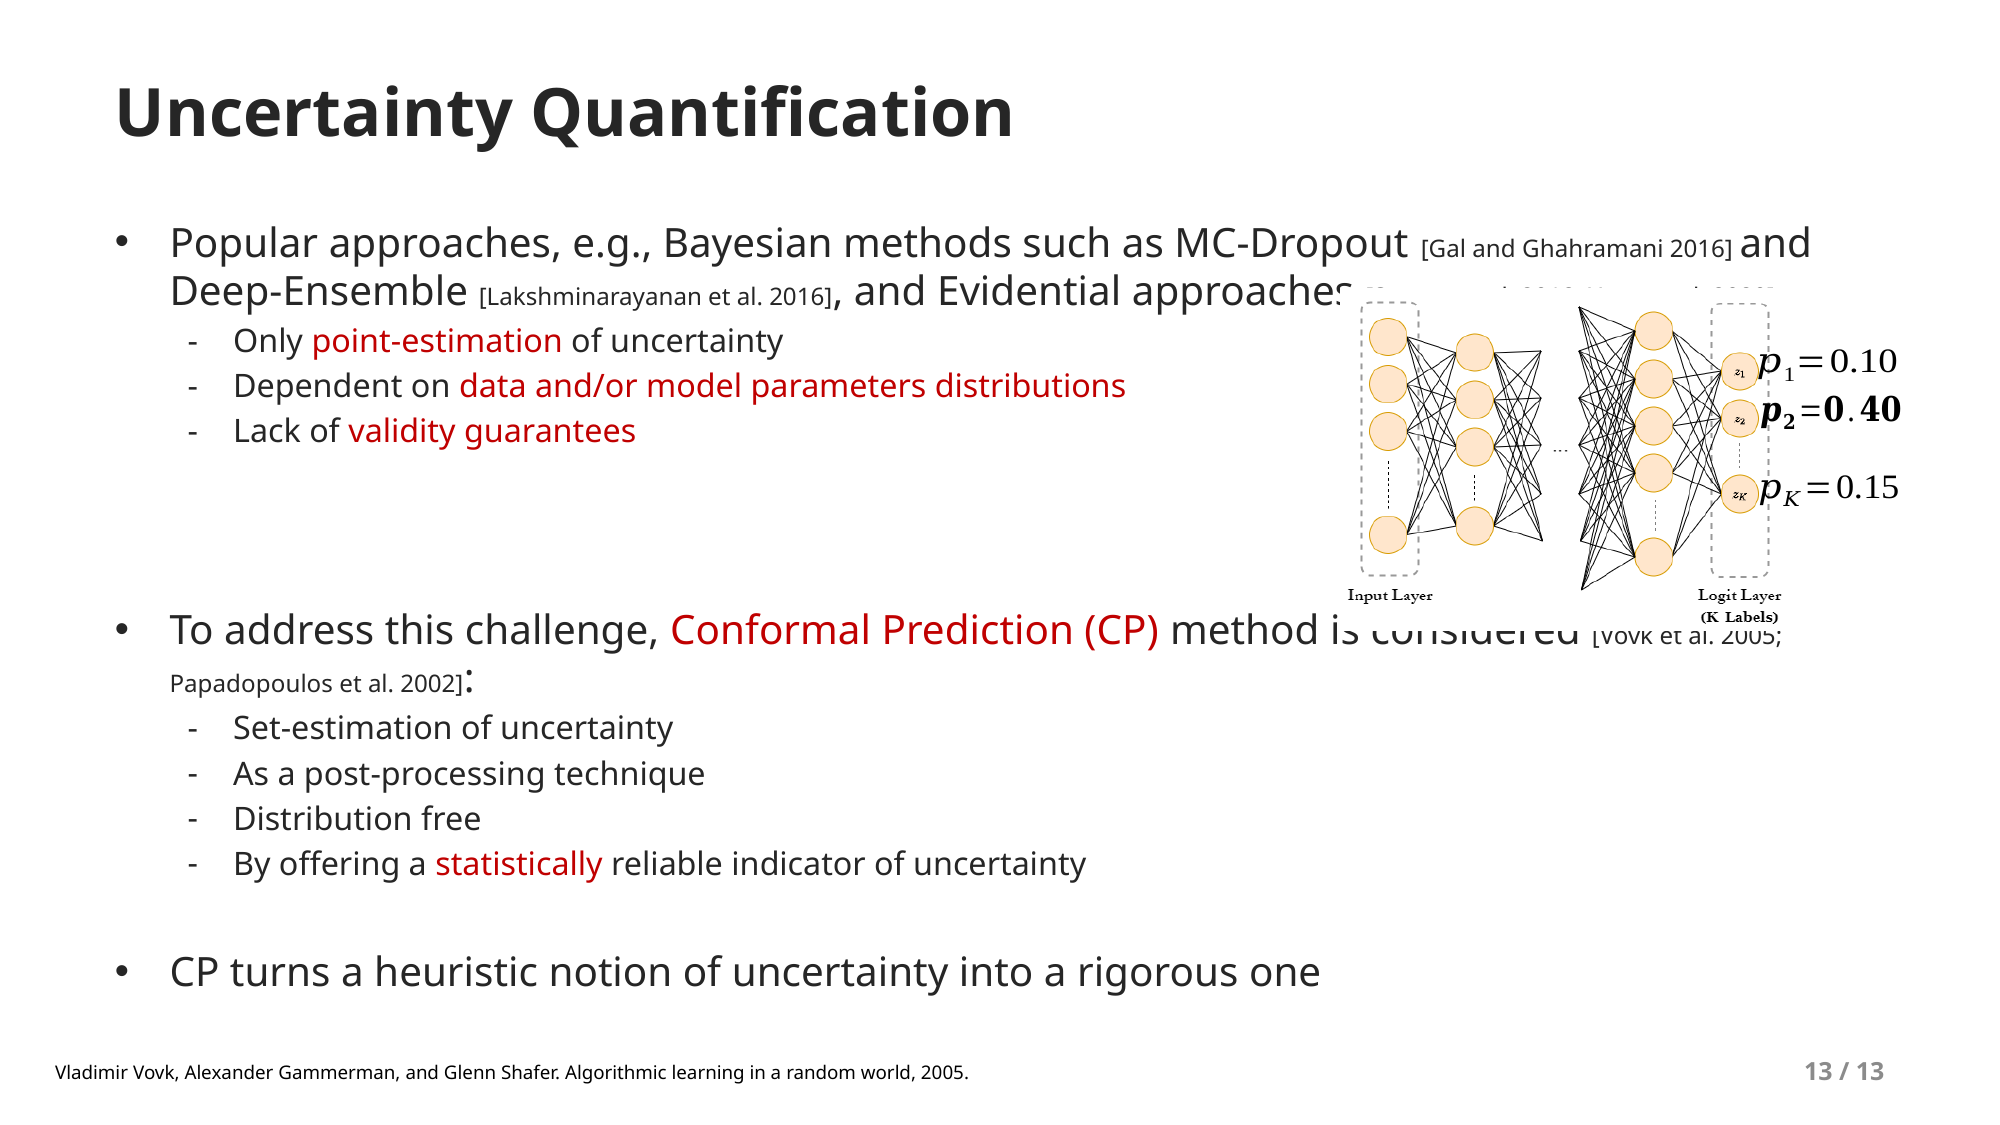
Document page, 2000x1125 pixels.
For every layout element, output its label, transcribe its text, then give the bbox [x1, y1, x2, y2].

list Popular approaches, e.g., Bayesian methods such as MC-Dropout [Gal and Ghahramani 2016] and Deep-Ensemble [Lakshminarayanan et al. 2016], and Evidential approaches [Sensoy et al. 2018; Yuan et al. 2020] Only point-estimation of uncertainty Dependent on data and/or model parameters distributions Lack of validity guarantees To address this challenge, Conformal Prediction (CP) method is considered [Vovk et al. 2005; Papadopoulos et al. 2002]: Set-estimation of uncertainty As a post-processing technique Distribution free By offering a statistically reliable indicator of uncertainty CP turns a heuristic notion of uncertainty into a rigorous one [99, 209, 1900, 1008]
title Uncertainty Quantification [99, 45, 1900, 175]
text_box Vladimir Vovk, Alexander Gammerman, and Glenn Shafer. Algorithmic learning in a random world, 2005. [40, 1053, 983, 1091]
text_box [1340, 287, 1902, 631]
slide_number 13 / 13 [1432, 1042, 1900, 1103]
